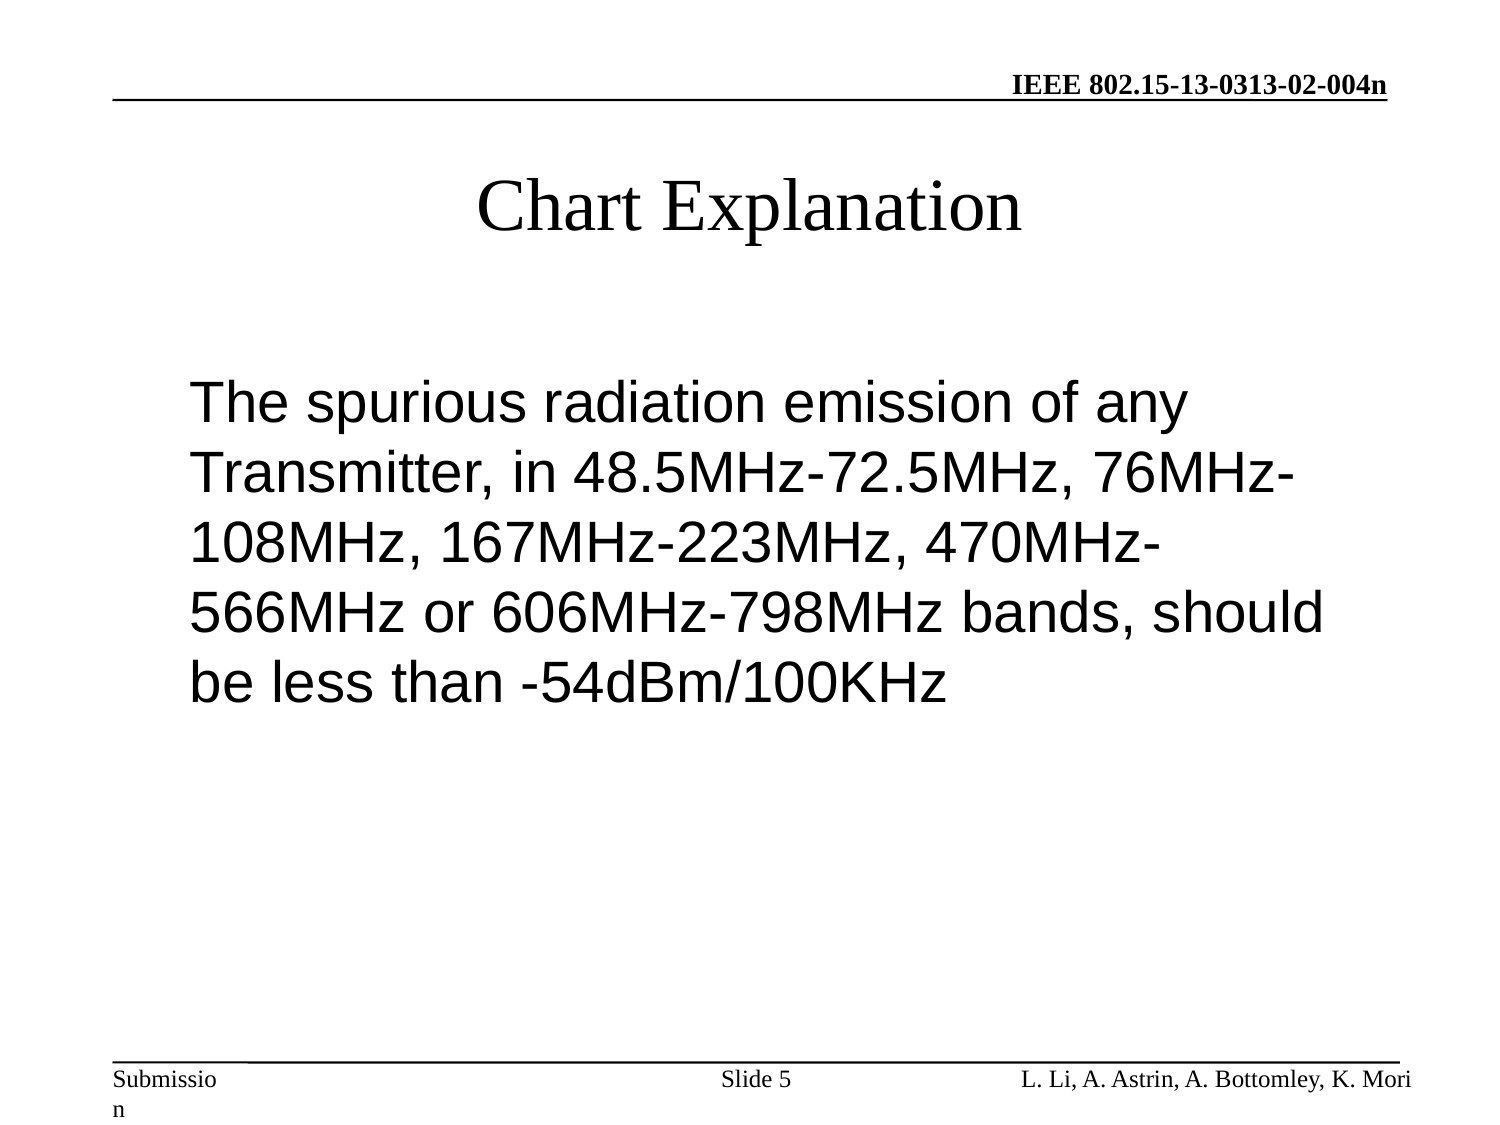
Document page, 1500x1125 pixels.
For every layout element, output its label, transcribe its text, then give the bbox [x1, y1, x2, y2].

list The spurious radiation emission of any Transmitter, in 48.5MHz-72.5MHz, 76MHz-108MHz, 167MHz-223MHz, 470MHz-566MHz or 606MHz-798MHz bands, should be less than -54dBm/100KHz [99, 274, 1376, 951]
title Chart Explanation [112, 112, 1388, 288]
footer L. Li, A. Astrin, A. Bottomley, K. Mori [800, 1061, 1413, 1093]
slide_number Slide 5 [712, 1061, 800, 1093]
